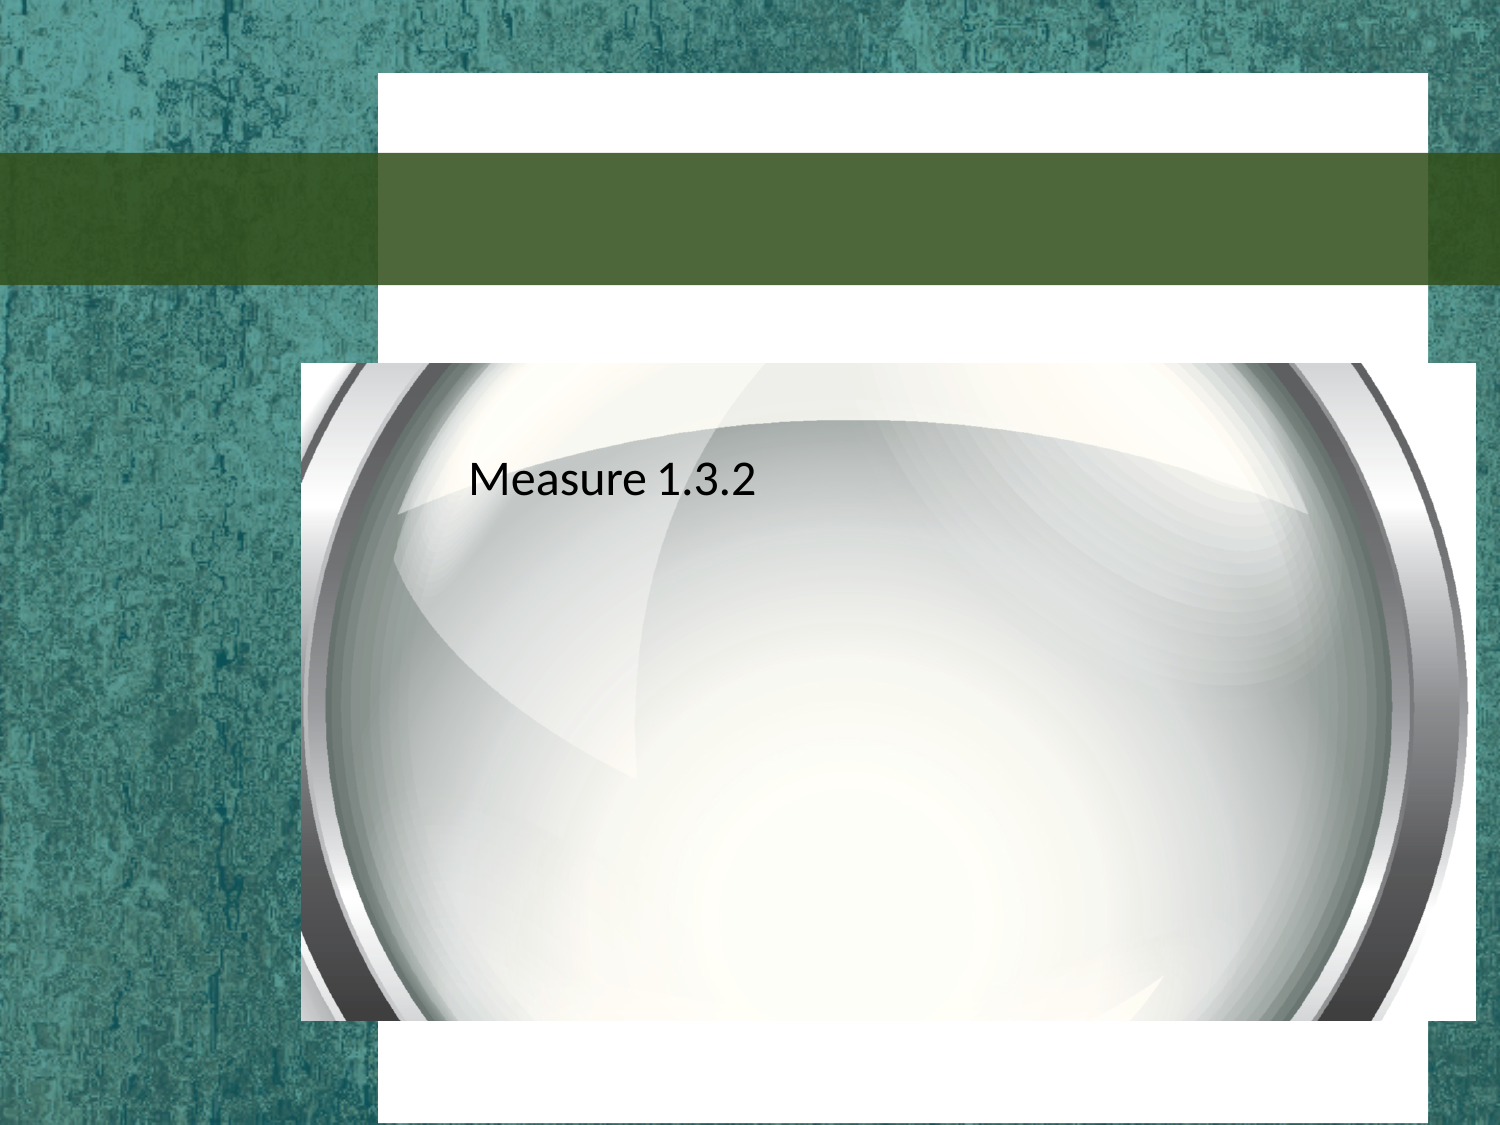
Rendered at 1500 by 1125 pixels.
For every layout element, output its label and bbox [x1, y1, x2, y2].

picture [0, 0, 1500, 152]
picture [0, 286, 1500, 1125]
